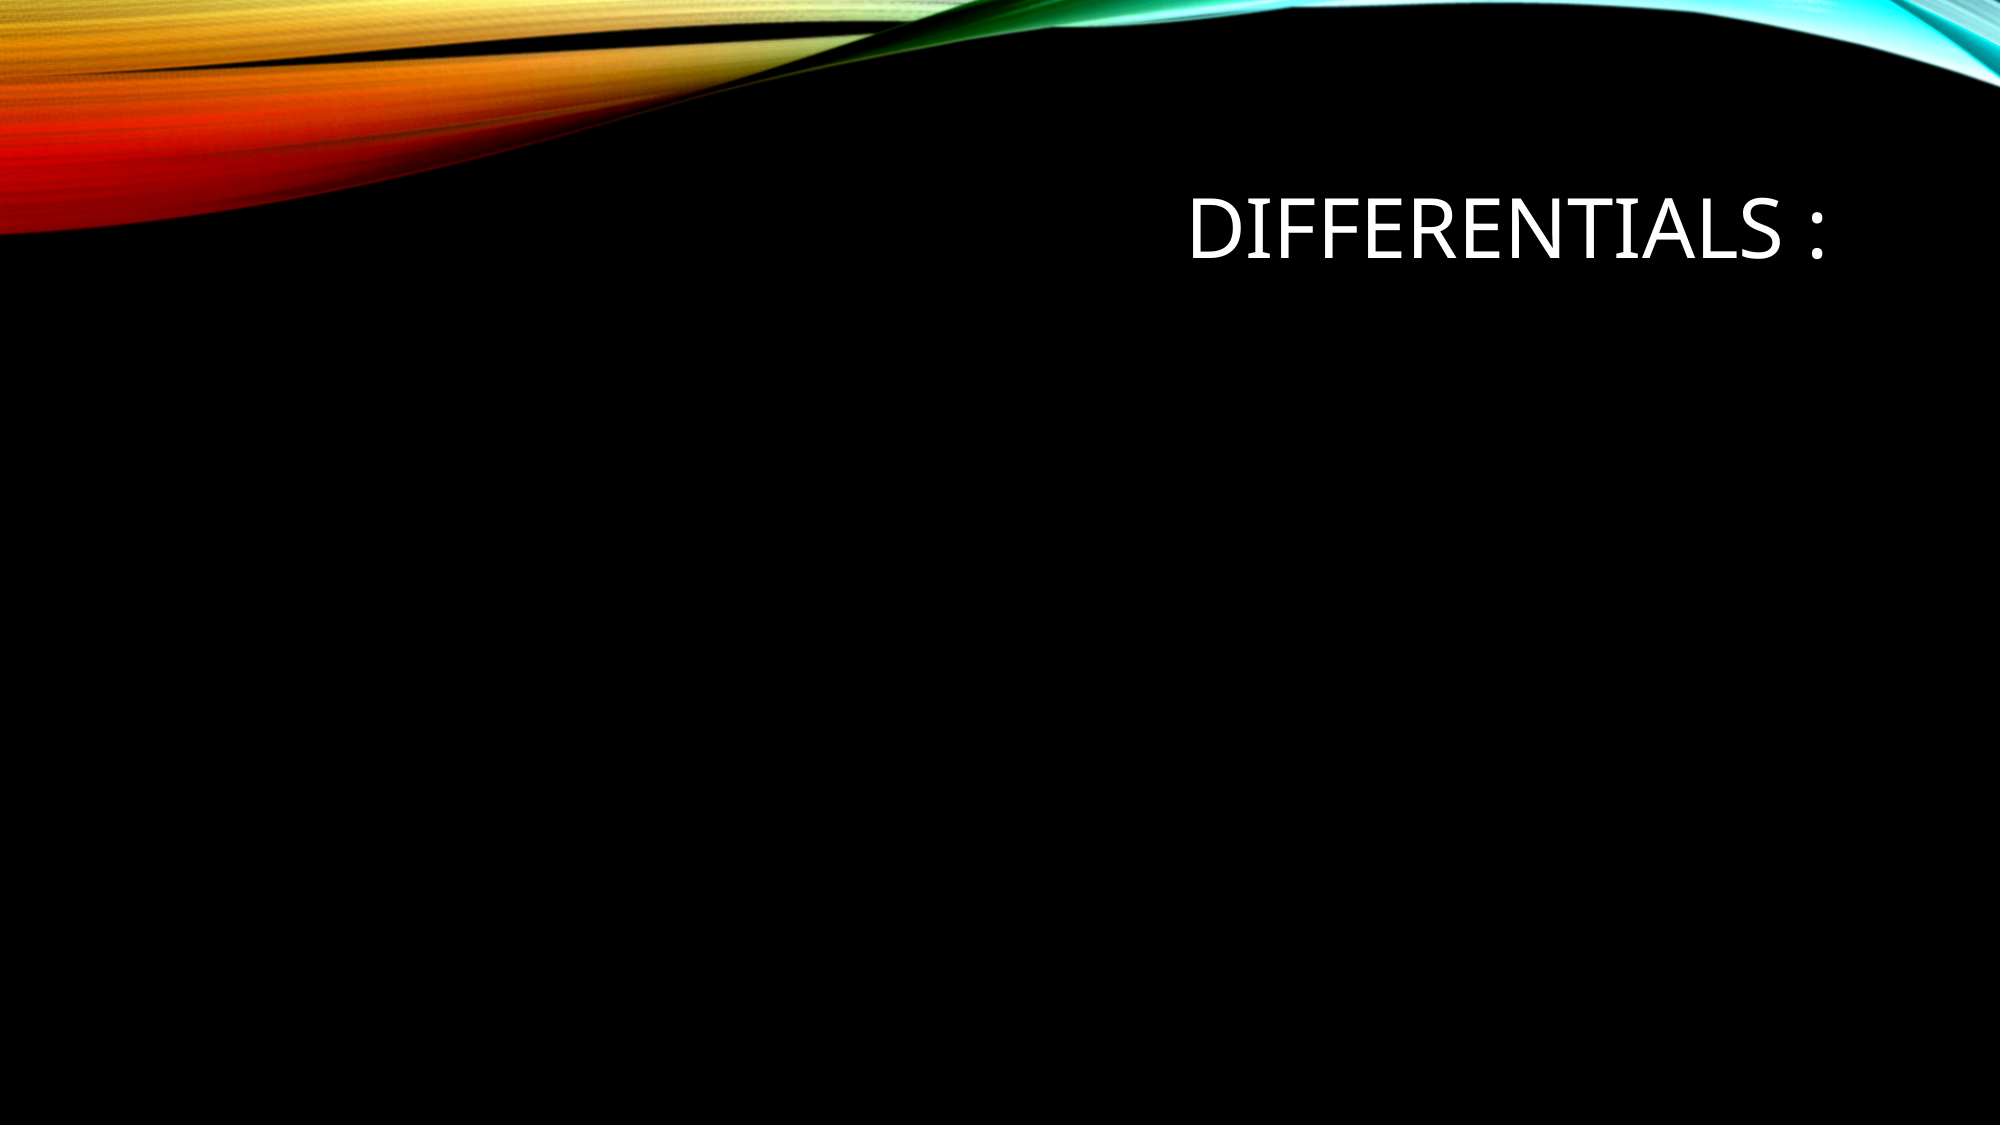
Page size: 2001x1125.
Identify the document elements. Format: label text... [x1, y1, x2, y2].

picture [0, 0, 2000, 237]
title Differentials : [474, 125, 1888, 338]
